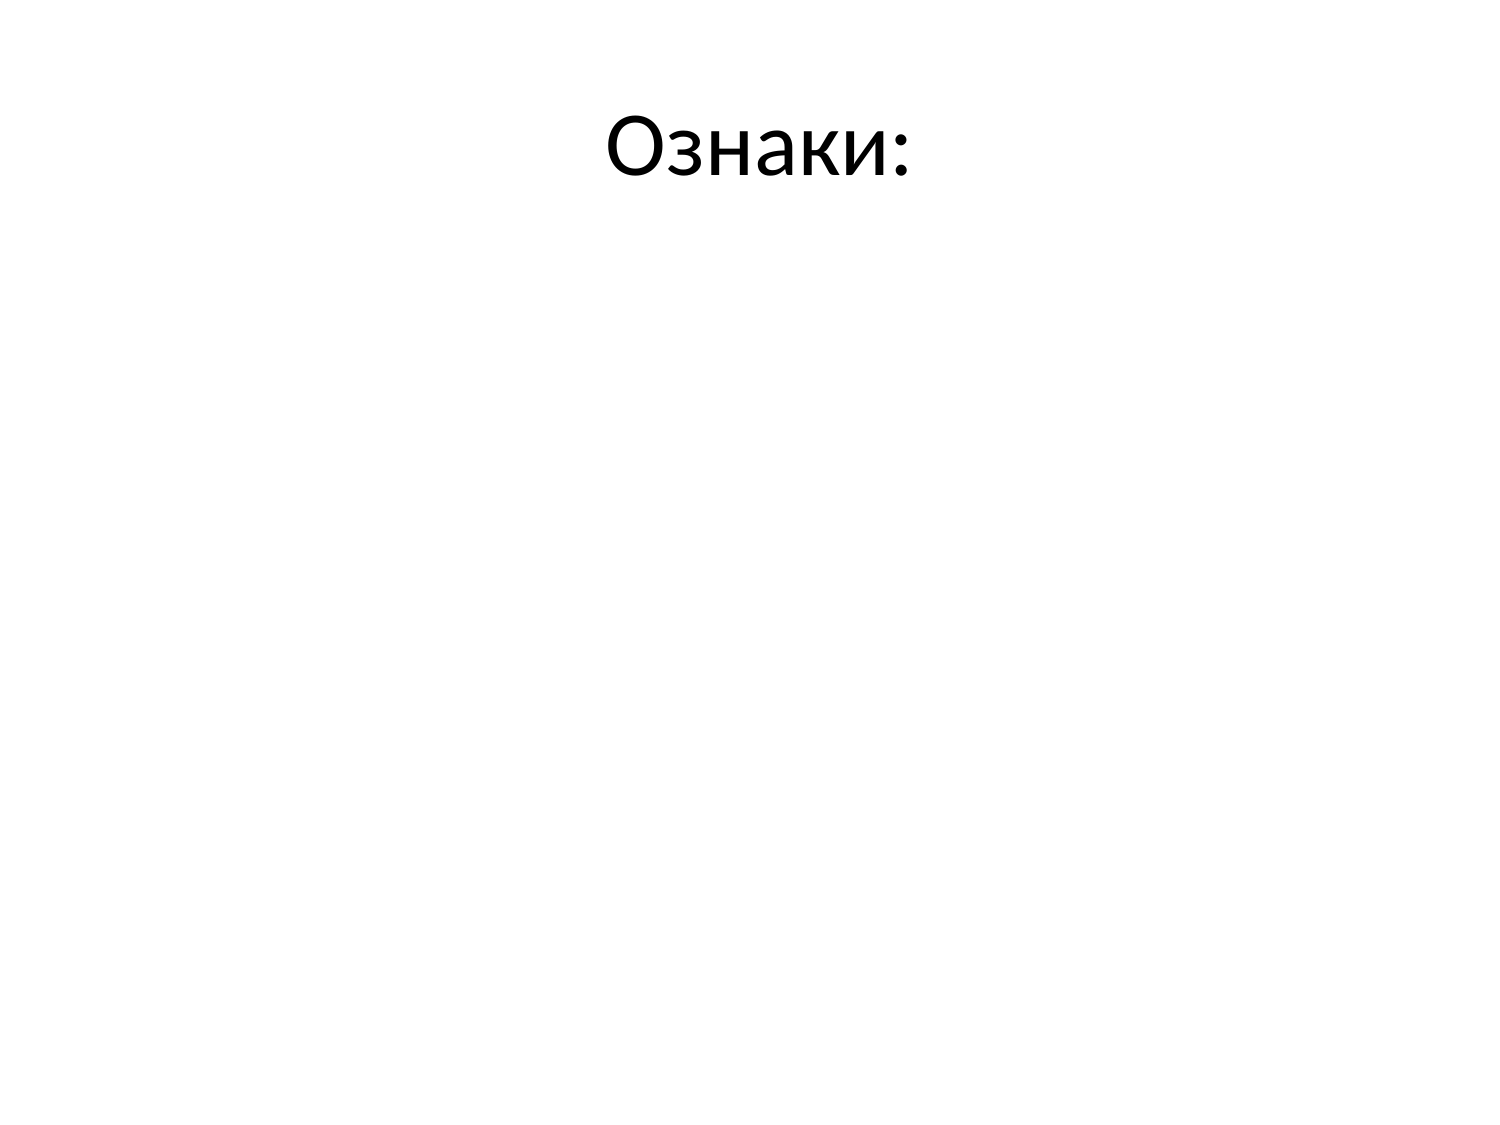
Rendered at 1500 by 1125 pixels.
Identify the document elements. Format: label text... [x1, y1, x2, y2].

title Ознаки: [75, 45, 1425, 233]
